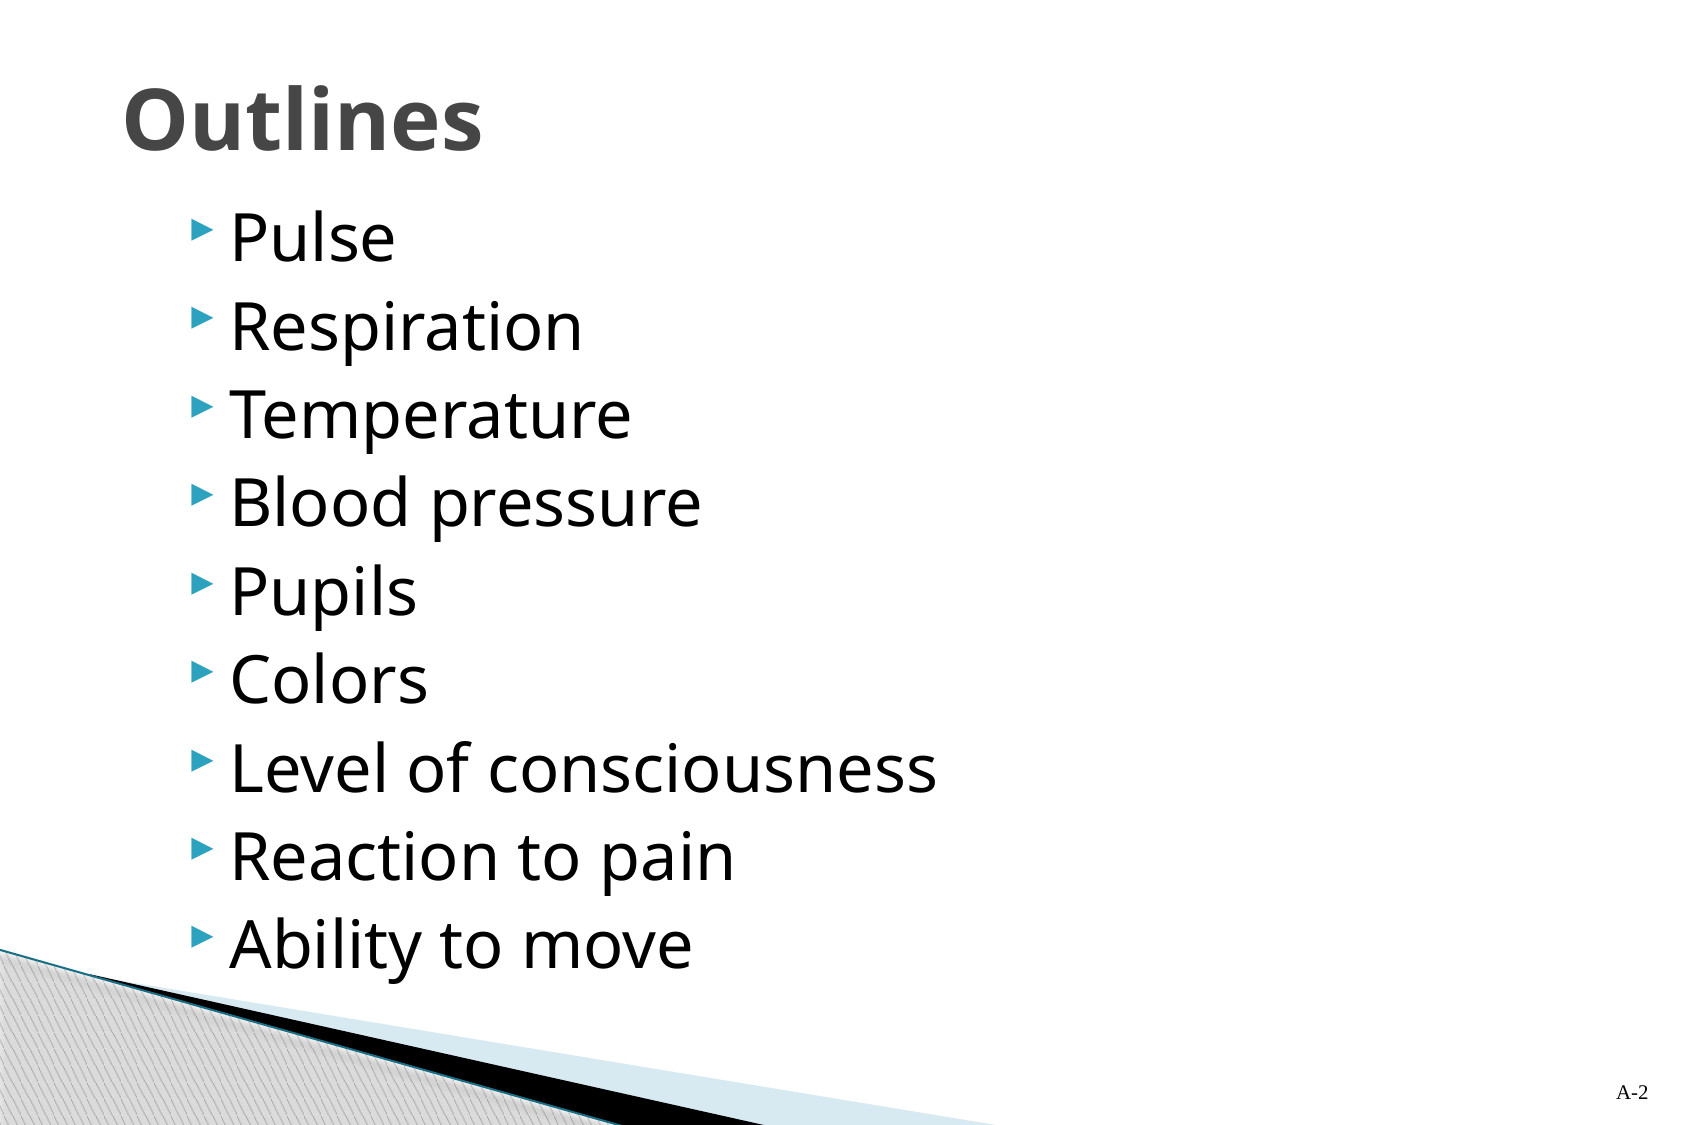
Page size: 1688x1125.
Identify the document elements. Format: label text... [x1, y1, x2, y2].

slide_number A-2 [1595, 1051, 1664, 1112]
list Pulse Respiration Temperature Blood pressure Pupils Colors Level of consciousness Reaction to pain Ability to move [154, 188, 1589, 1088]
title Outlines [84, 45, 1604, 188]
